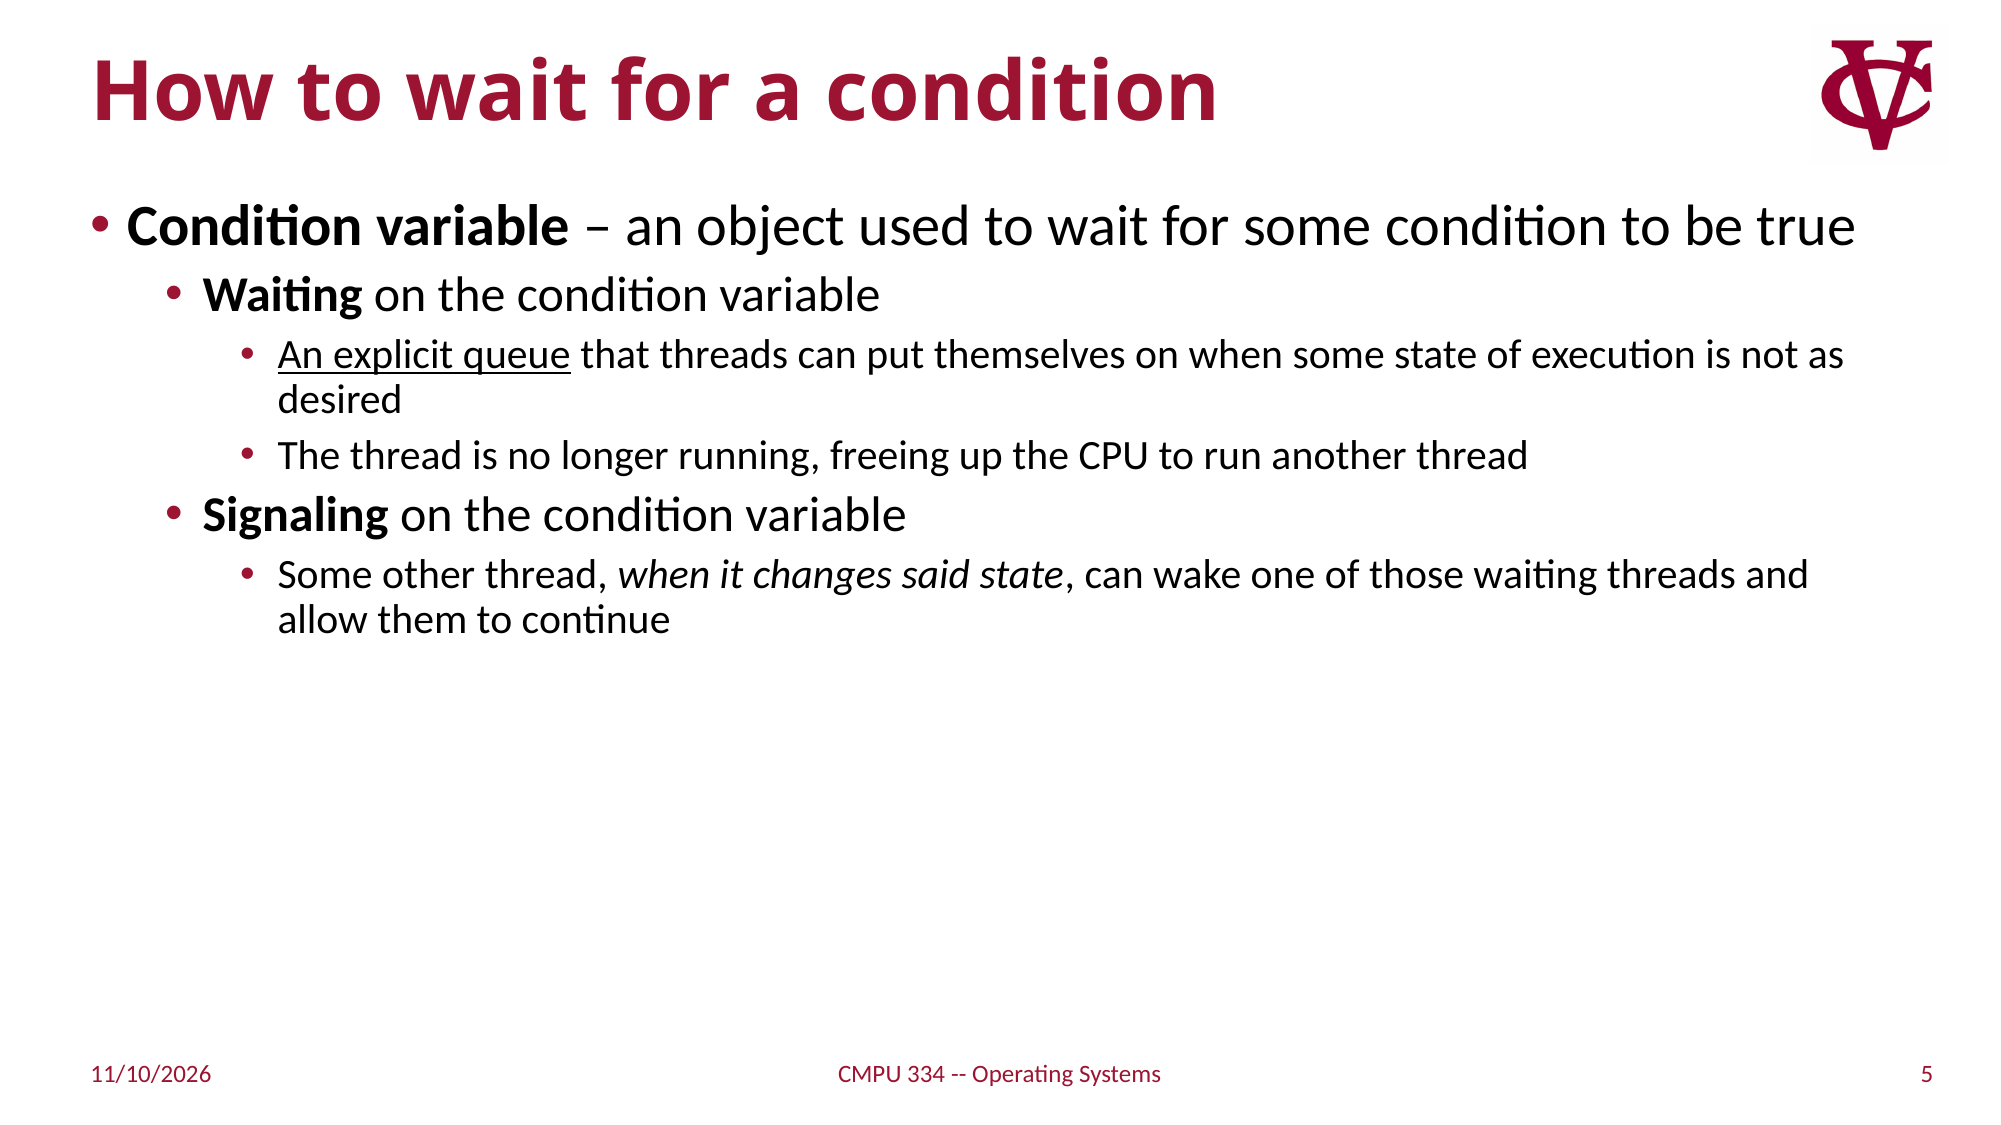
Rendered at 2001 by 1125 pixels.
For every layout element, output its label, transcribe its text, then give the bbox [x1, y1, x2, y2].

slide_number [75, 1042, 640, 1103]
footer CMPU 334 -- Operating Systems [662, 1042, 1338, 1103]
list Condition variable – an object used to wait for some condition to be true Waiting on the condition variable An explicit queue that threads can put themselves on when some state of execution is not as desired The thread is no longer running, freeing up the CPU to run another thread Signaling on the condition variable Some other thread, when it changes said state, can wake one of those waiting threads and allow them to continue [75, 187, 1925, 1006]
slide_number 5 [1384, 1042, 1949, 1103]
title How to wait for a condition [75, 37, 1793, 151]
picture [1809, 24, 1949, 164]
